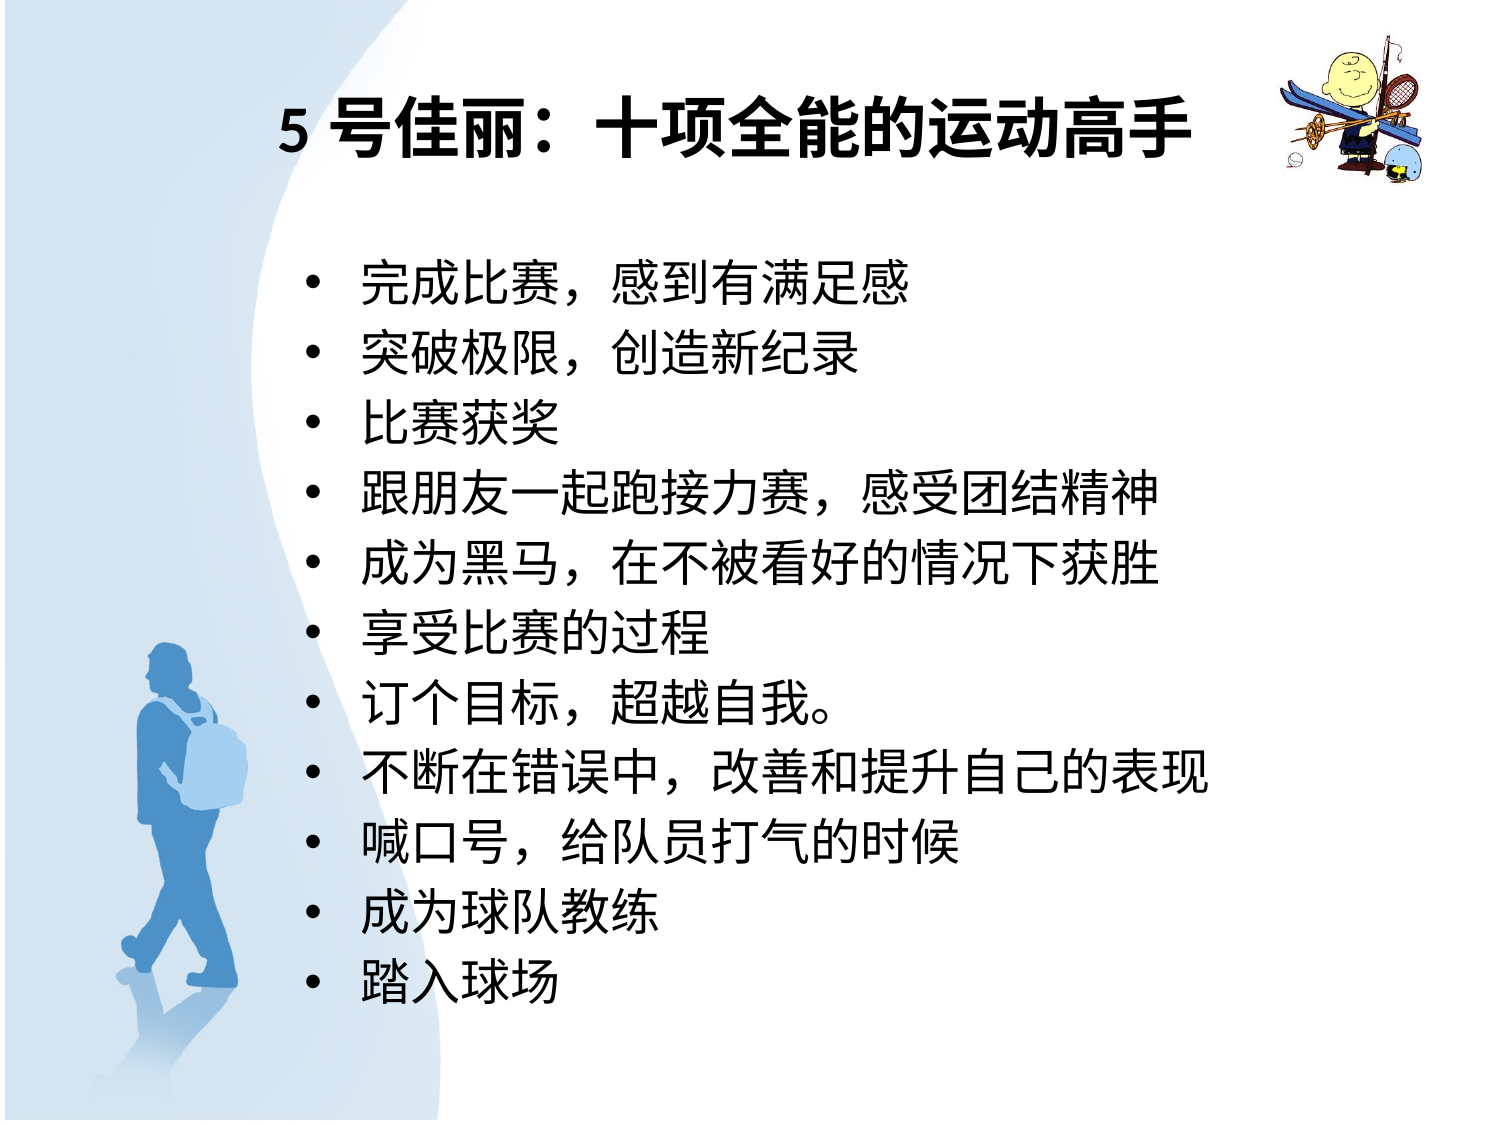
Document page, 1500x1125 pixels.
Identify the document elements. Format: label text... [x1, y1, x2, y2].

title 5号佳丽：十项全能的运动高手 [262, 32, 1500, 221]
picture [0, 0, 1500, 1125]
list 完成比赛，感到有满足感 突破极限，创造新纪录 比赛获奖 跟朋友一起跑接力赛，感受团结精神 成为黑马，在不被看好的情况下获胜 享受比赛的过程 订个目标，超越自我。 不断在错误中，改善和提升自己的表现 喊口号，给队员打气的时候 成为球队教练 踏入球场 [289, 243, 1400, 1041]
